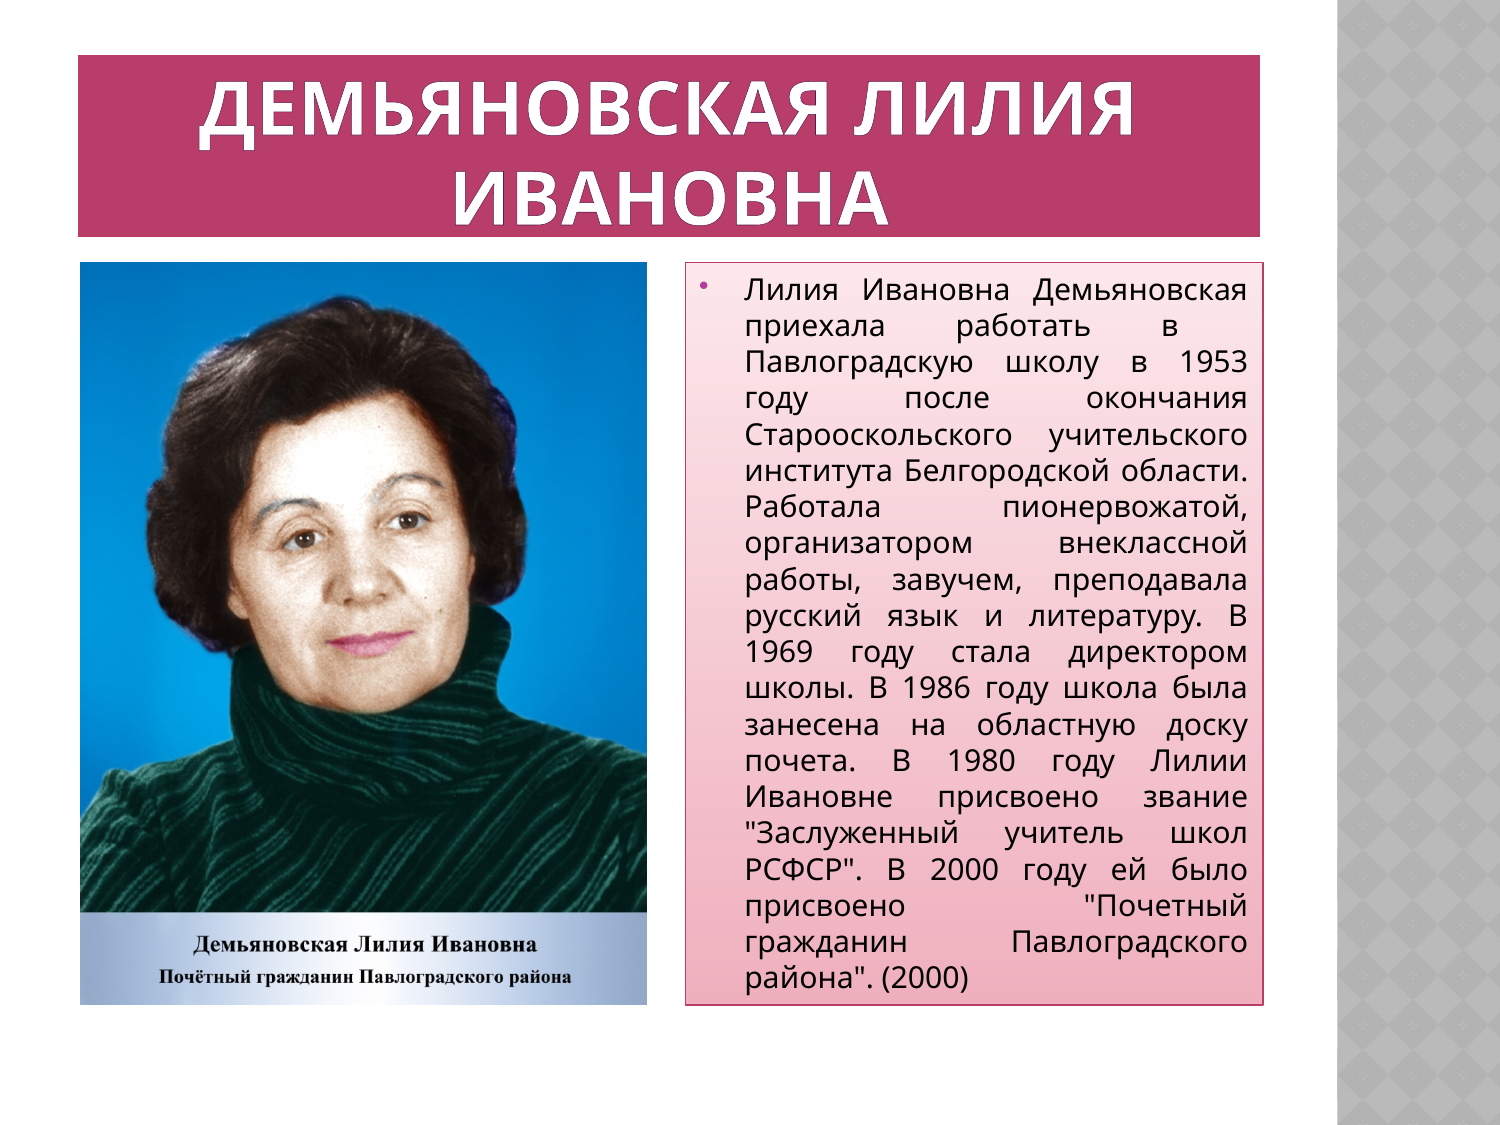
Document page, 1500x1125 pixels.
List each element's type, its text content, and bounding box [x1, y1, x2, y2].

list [80, 261, 648, 1006]
title ДЕМЬЯНОВСКАЯ ЛИЛИЯ ИВАНОВНА [72, 50, 1266, 243]
list Лилия Ивановна Демьяновская приехала работать в Павлоградскую школу в 1953 году после окончания Старооскольского учительского института Белгородской области. Работала пионервожатой, организатором внеклассной работы, завучем, преподавала русский язык и литературу. В 1969 году стала директором школы. В 1986 году школа была занесена на областную доску почета. В 1980 году Лилии Ивановне присвоено звание "Заслуженный учитель школ РСФСР". В 2000 году ей было присвоено "Почетный гражданин Павлоградского района". (2000) [685, 262, 1264, 1006]
